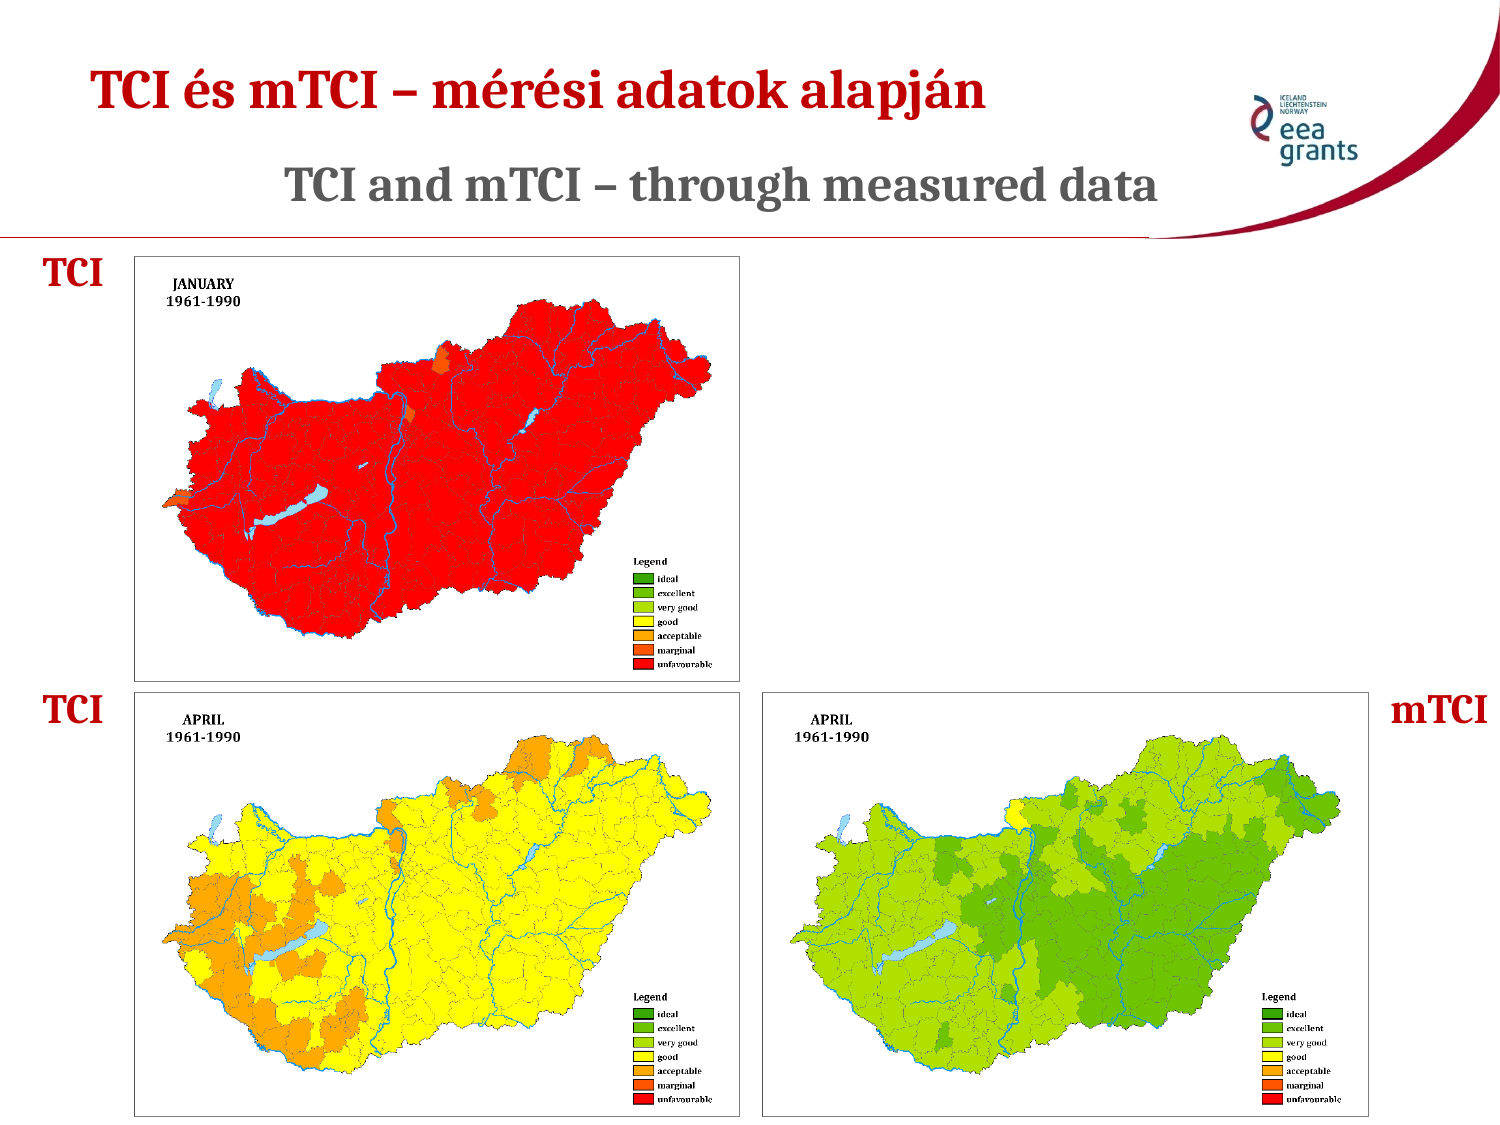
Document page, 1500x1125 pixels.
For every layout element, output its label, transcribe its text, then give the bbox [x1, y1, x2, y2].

picture [123, 246, 751, 1125]
text_box TCI and mTCI – through measured data [78, 140, 1121, 223]
text_box TCI [27, 674, 118, 740]
text_box mTCI [1375, 674, 1500, 740]
text_box TCI [27, 246, 119, 302]
picture [1229, 82, 1379, 172]
picture [752, 681, 1379, 1125]
title TCI és mTCI – mérési adatok alapján [75, 45, 1121, 127]
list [1127, 0, 1500, 239]
